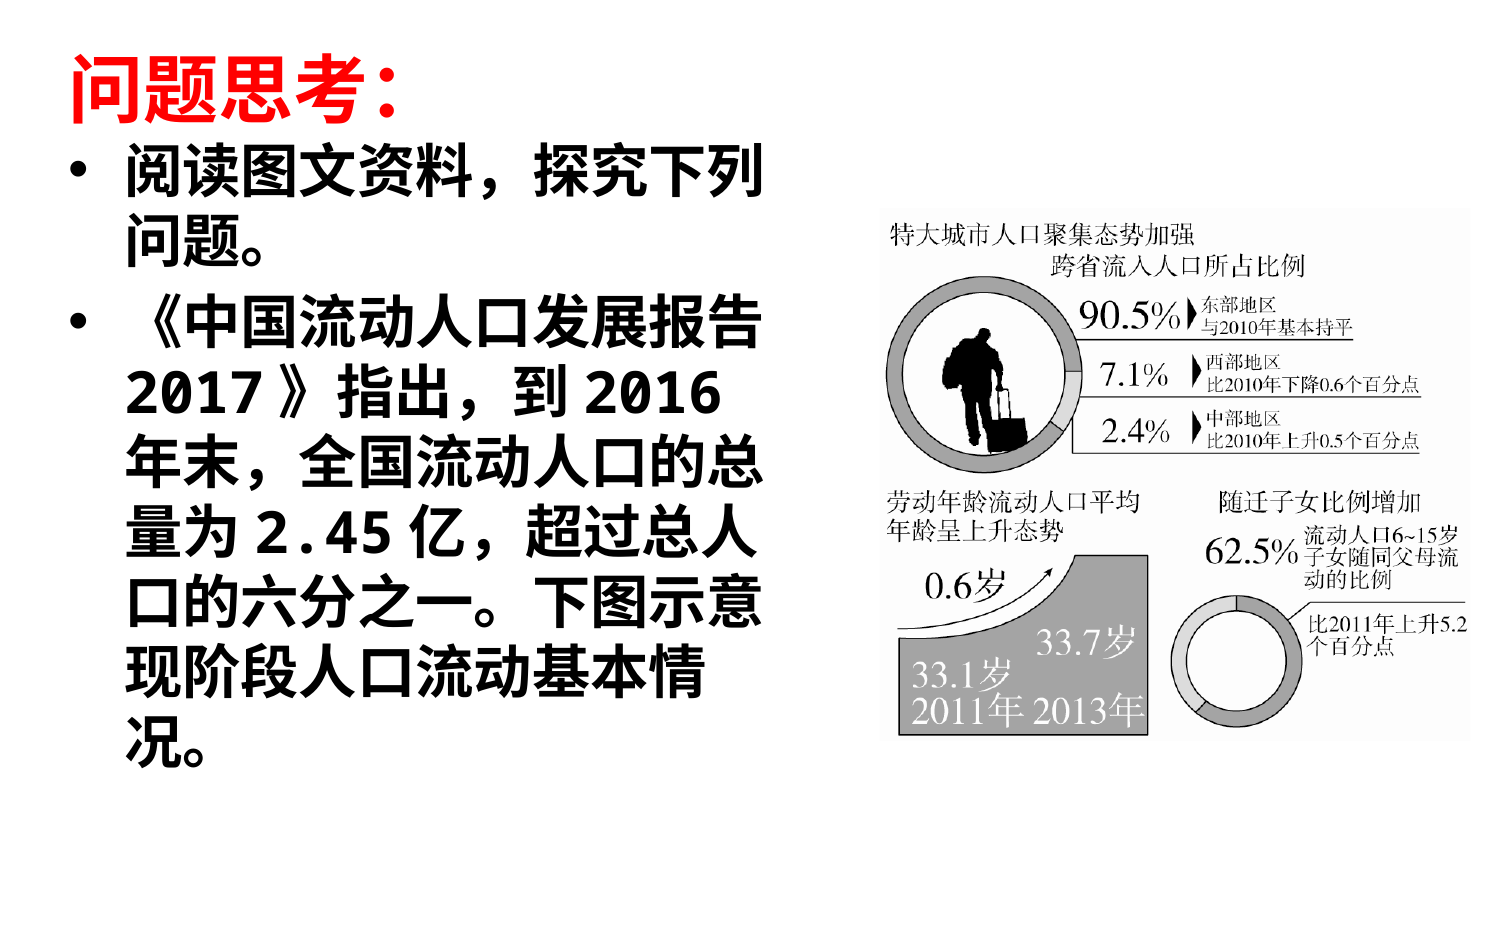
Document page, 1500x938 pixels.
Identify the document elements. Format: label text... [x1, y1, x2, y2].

list 阅读图文资料，探究下列问题。 《中国流动人口发展报告2017》指出，到2016年末，全国流动人口的总量为2.45亿，超过总人口的六分之一。下图示意现阶段人口流动基本情况。 [52, 125, 798, 765]
picture [879, 208, 1471, 741]
title 问题思考： [52, 37, 1426, 139]
